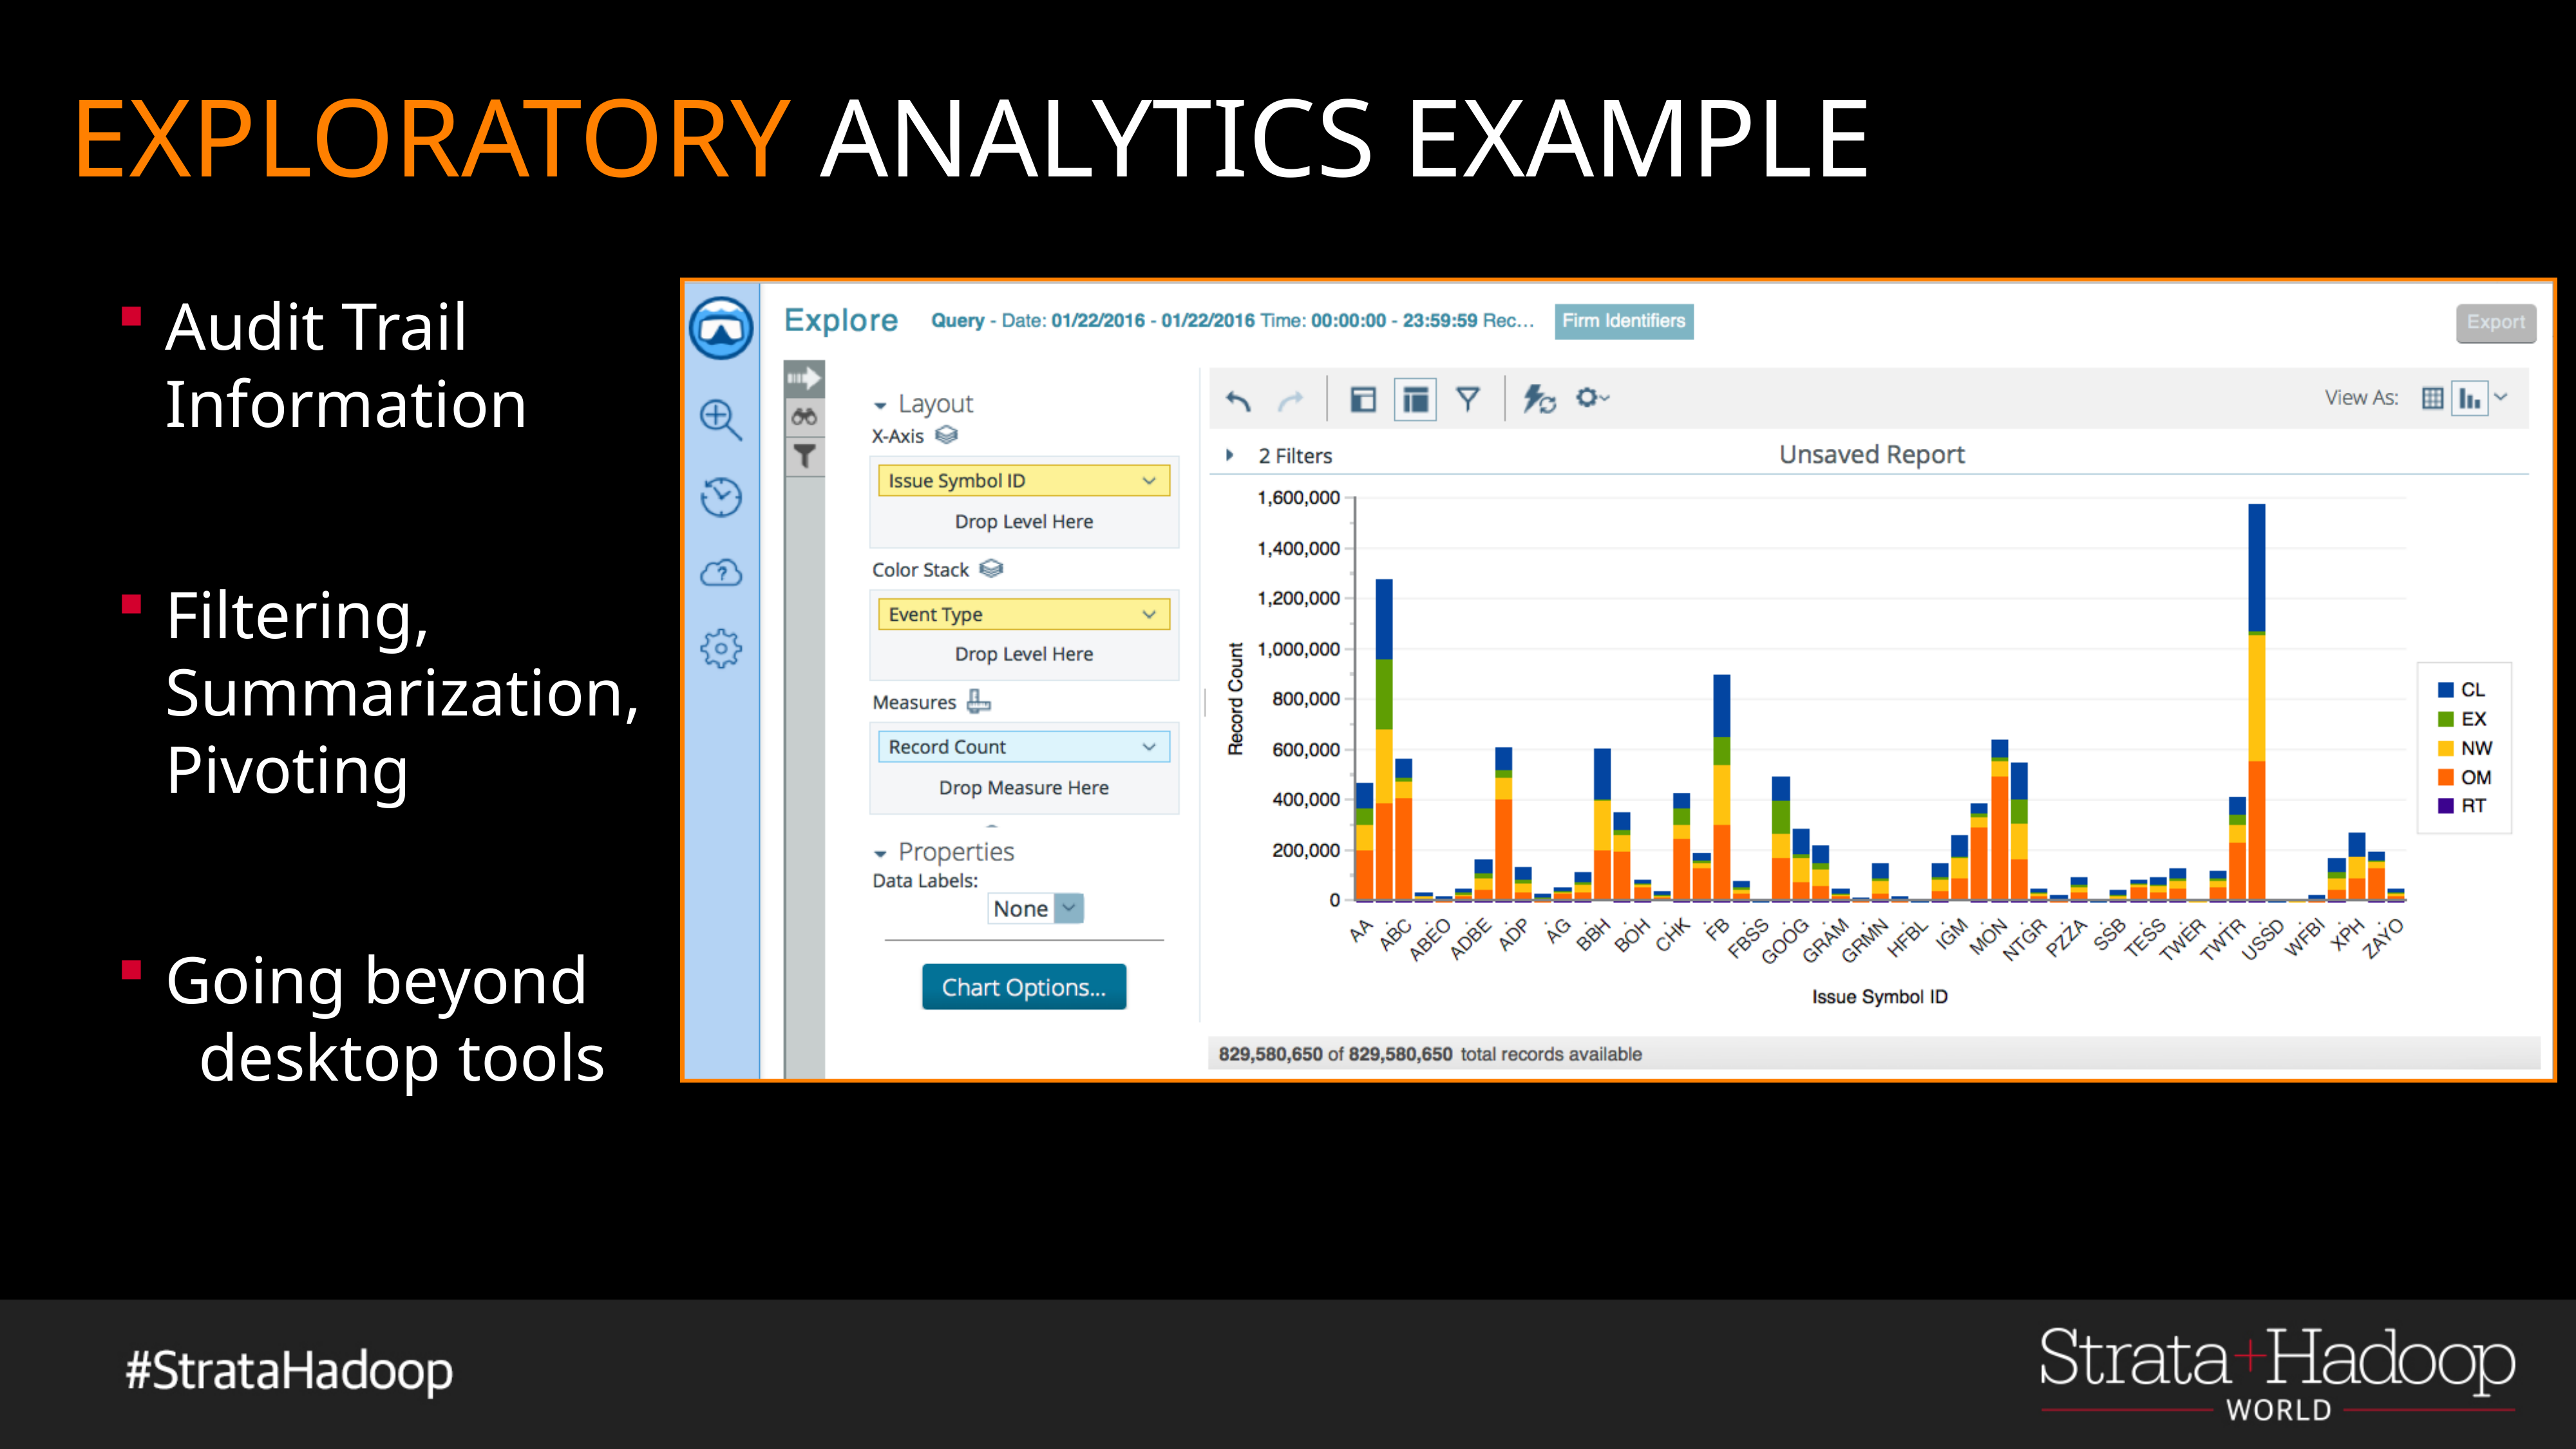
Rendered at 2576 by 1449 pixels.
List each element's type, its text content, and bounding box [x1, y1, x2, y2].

picture [0, 0, 2576, 1449]
list Audit Trail Information Filtering, Summarization, Pivoting Going beyond desktop tools [112, 281, 685, 1264]
title EXPLORATORY ANALYTICS EXAMPLE [65, 25, 2510, 243]
